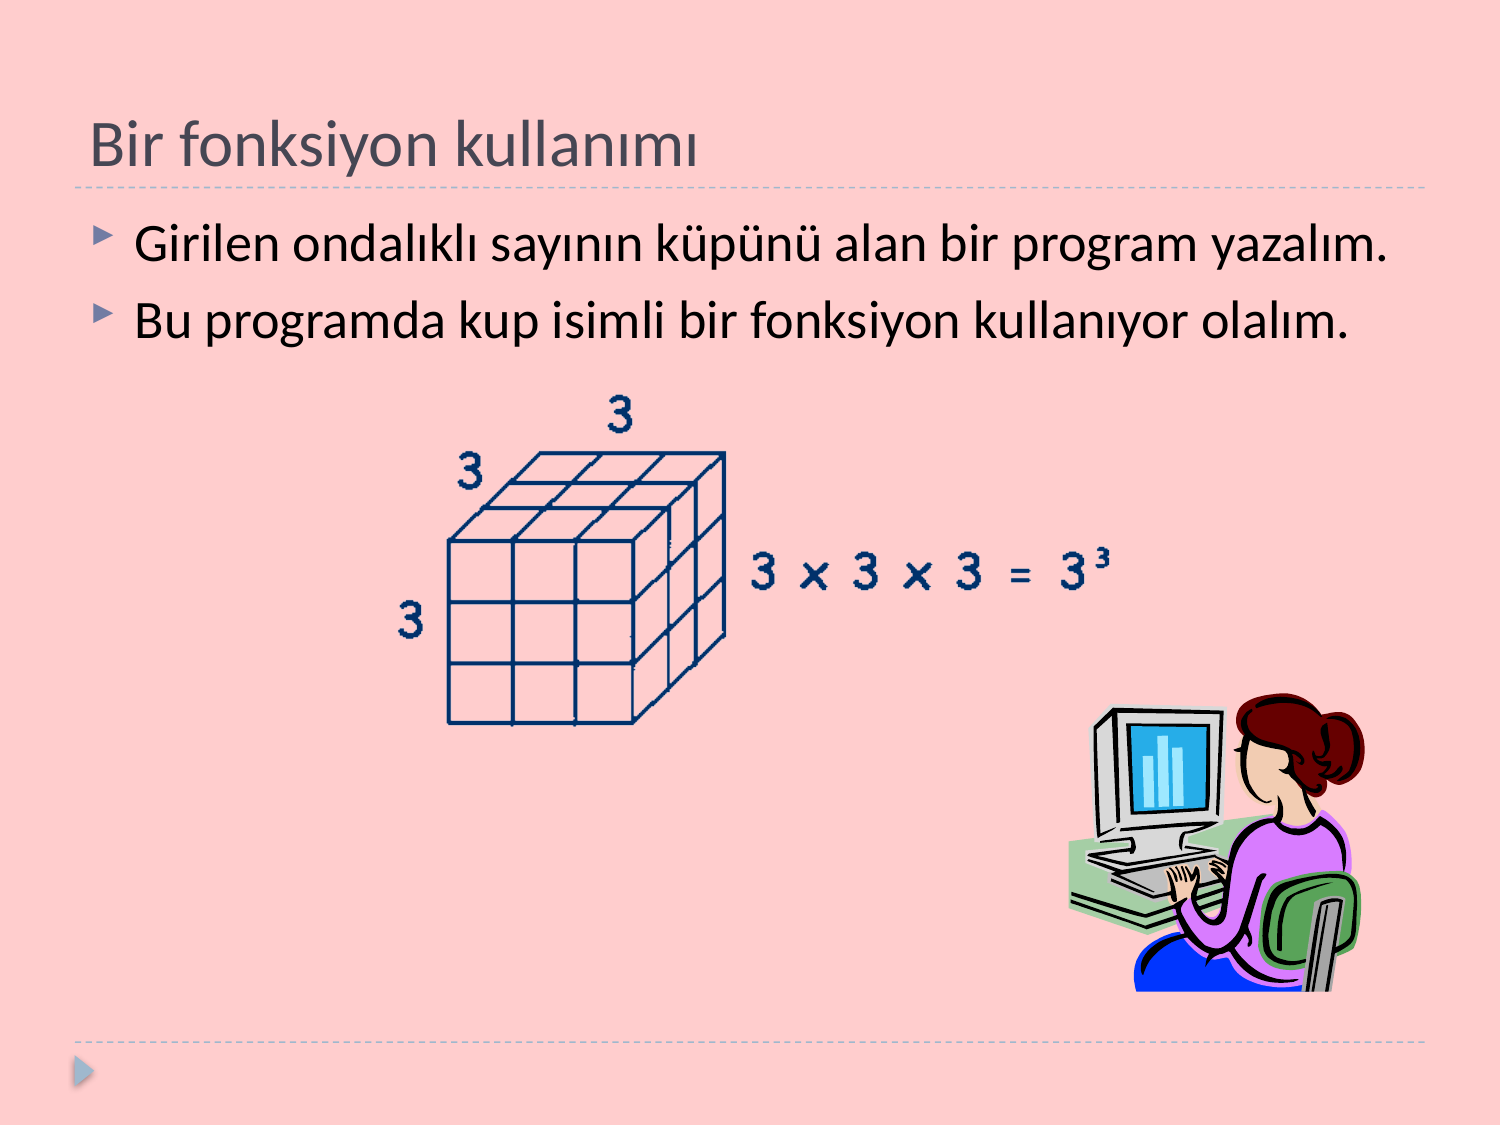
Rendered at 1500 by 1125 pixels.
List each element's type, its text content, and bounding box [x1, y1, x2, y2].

title Bir fonksiyon kullanımı [75, 24, 1425, 188]
picture [380, 379, 1366, 997]
list Girilen ondalıklı sayının küpünü alan bir program yazalım. Bu programda kup isimli bir fonksiyon kullanıyor olalım. [75, 200, 1425, 1010]
